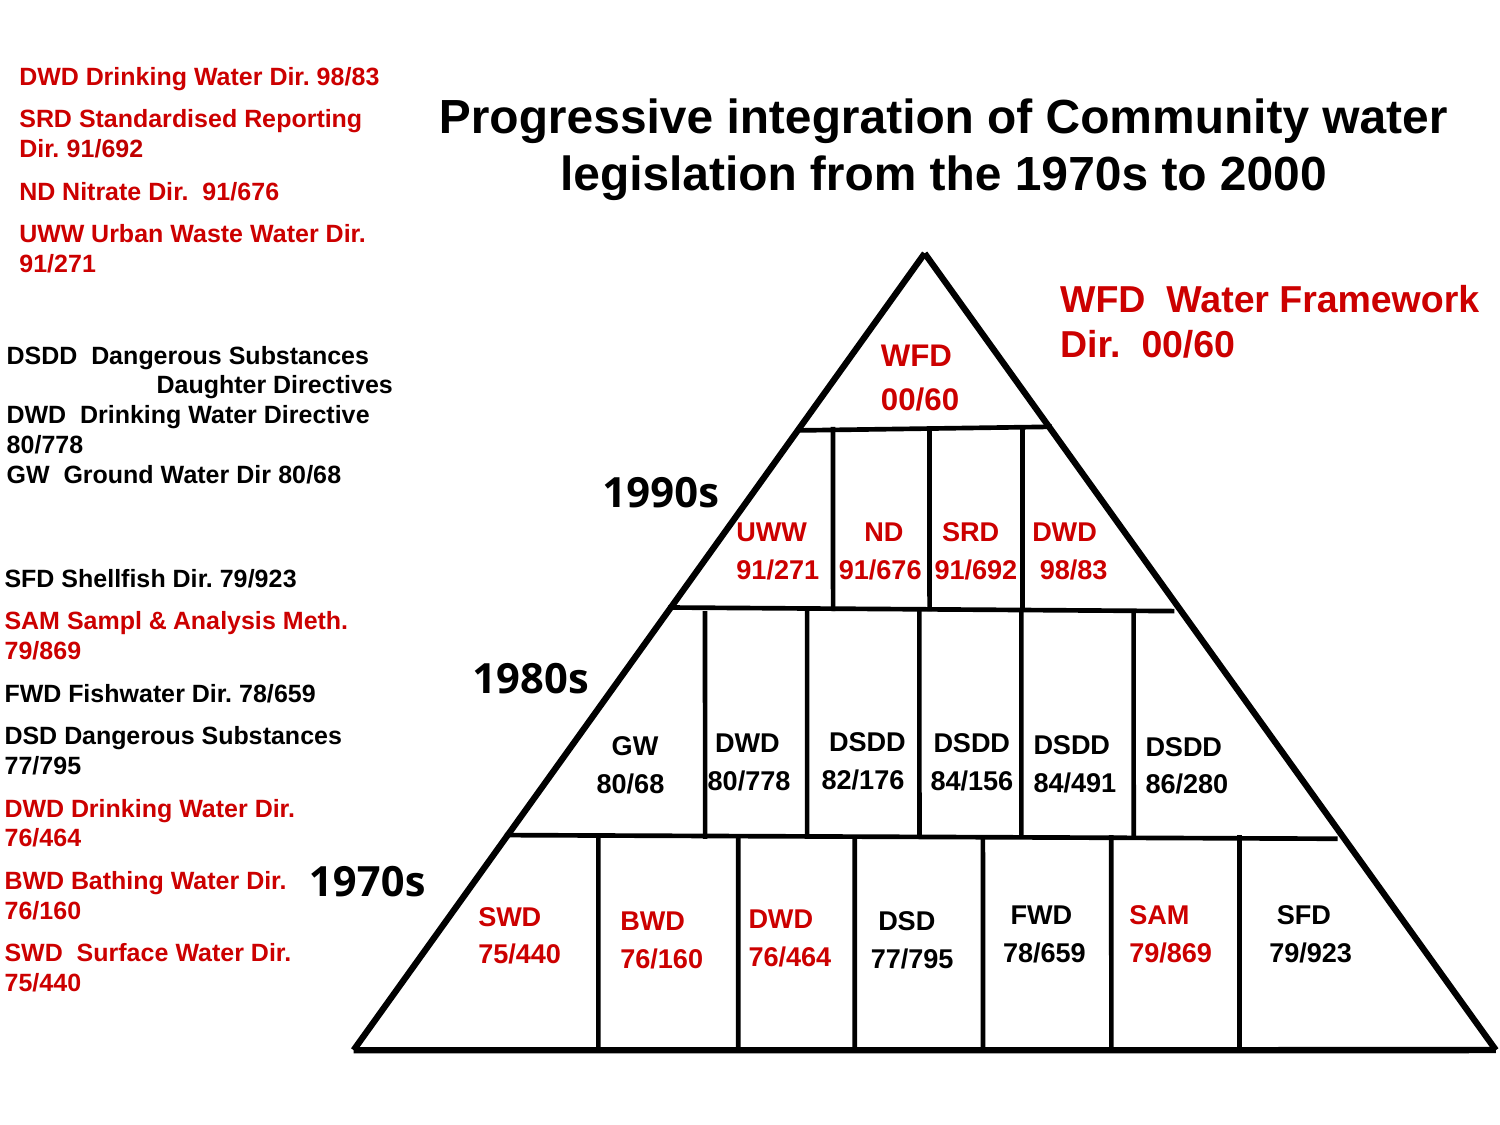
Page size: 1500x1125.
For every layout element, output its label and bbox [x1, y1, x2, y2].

text_box [0, 54, 1500, 1055]
